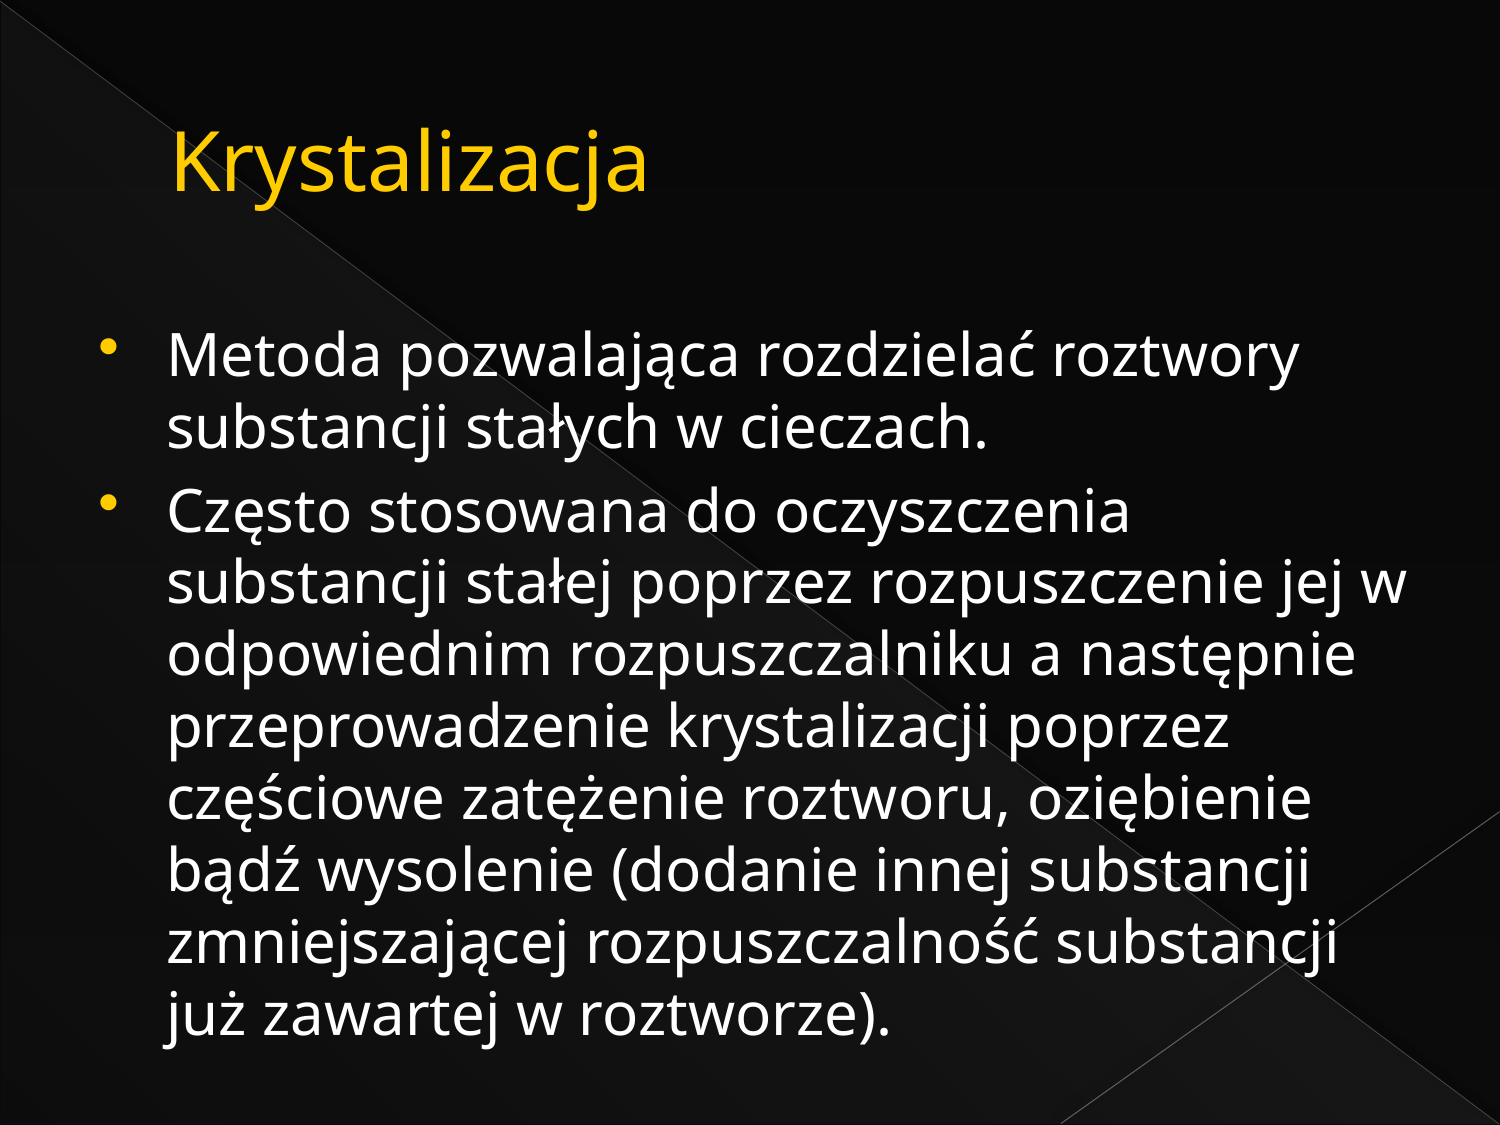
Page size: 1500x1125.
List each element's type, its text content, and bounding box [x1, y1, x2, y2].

title Krystalizacja [75, 43, 1425, 274]
list Metoda pozwalająca rozdzielać roztwory substancji stałych w cieczach. Często stosowana do oczyszczenia substancji stałej poprzez rozpuszczenie jej w odpowiednim rozpuszczalniku a następnie przeprowadzenie krystalizacji poprzez częściowe zatężenie roztworu, oziębienie bądź wysolenie (dodanie innej substancji zmniejszającej rozpuszczalność substancji już zawartej w roztworze). [75, 308, 1425, 1059]
